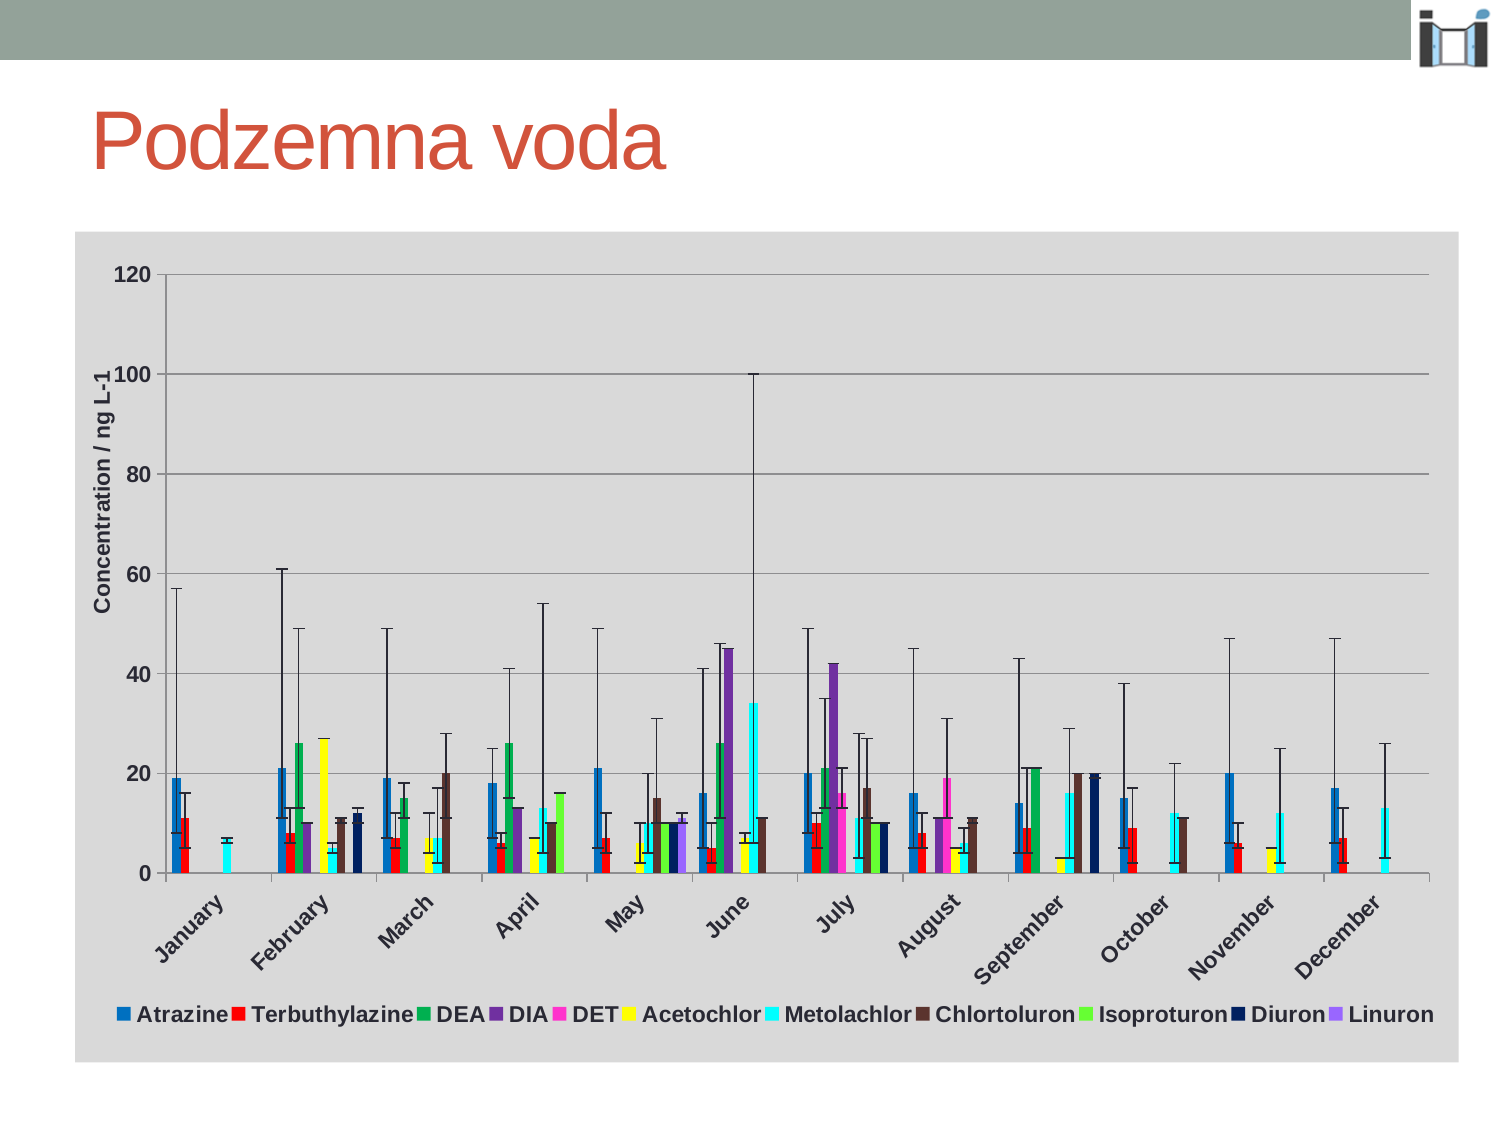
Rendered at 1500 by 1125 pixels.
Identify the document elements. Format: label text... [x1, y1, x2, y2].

picture [1411, 0, 1500, 74]
title Podzemna voda [75, 54, 1425, 218]
chart [74, 231, 1459, 1063]
